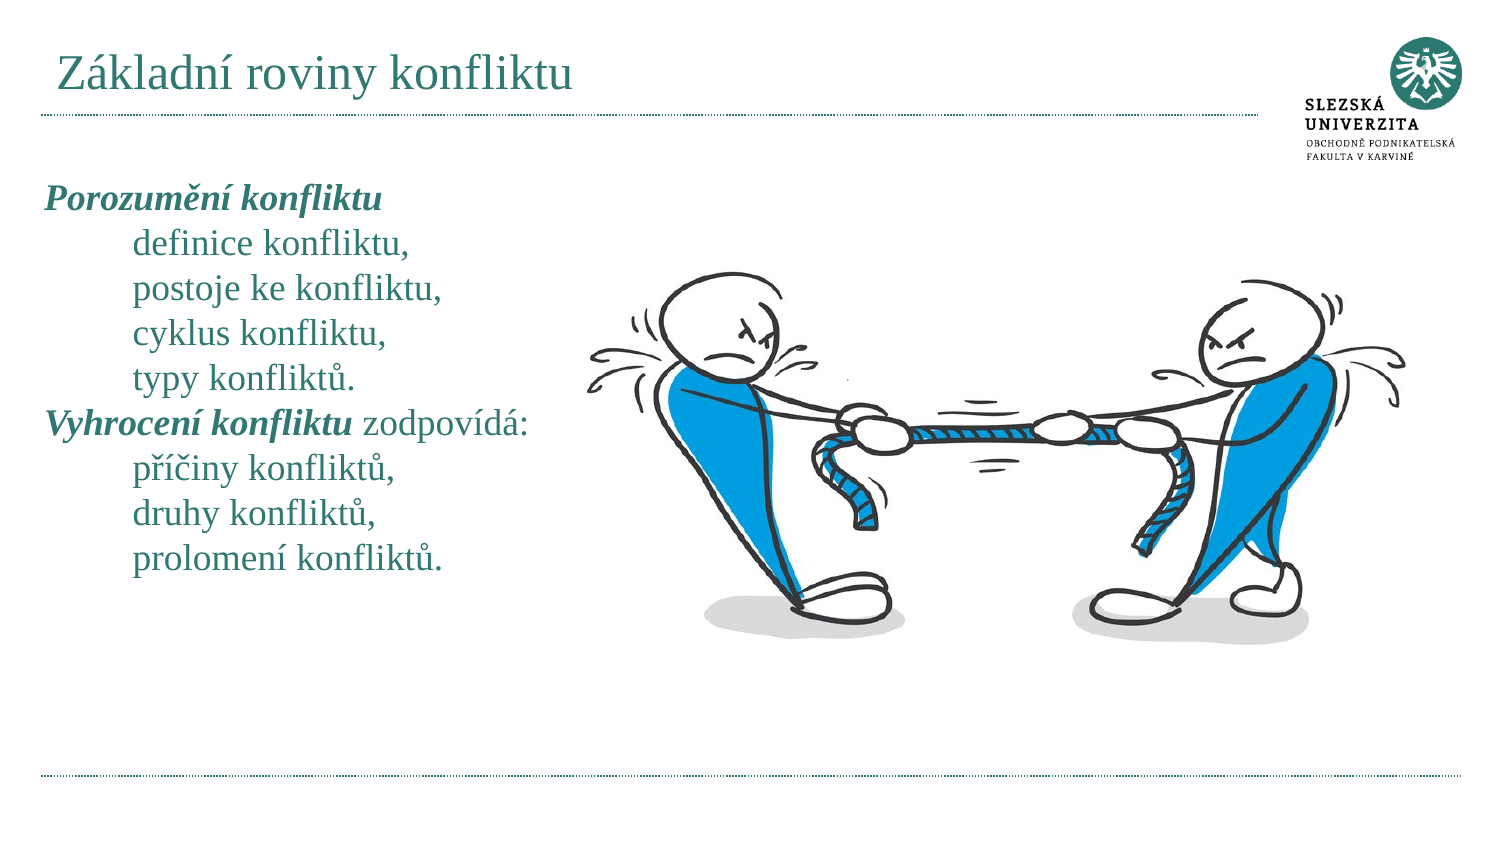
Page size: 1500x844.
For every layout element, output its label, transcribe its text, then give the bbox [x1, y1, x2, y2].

list Porozumění konfliktu definice konfliktu, postoje ke konfliktu, cyklus konfliktu, typy konfliktů. Vyhrocení konfliktu zodpovídá: příčiny konfliktů, druhy konfliktů, prolomení konfliktů. [29, 165, 1324, 731]
title Základní roviny konfliktu [41, 32, 786, 116]
picture [1305, 37, 1462, 160]
picture [568, 233, 1428, 663]
